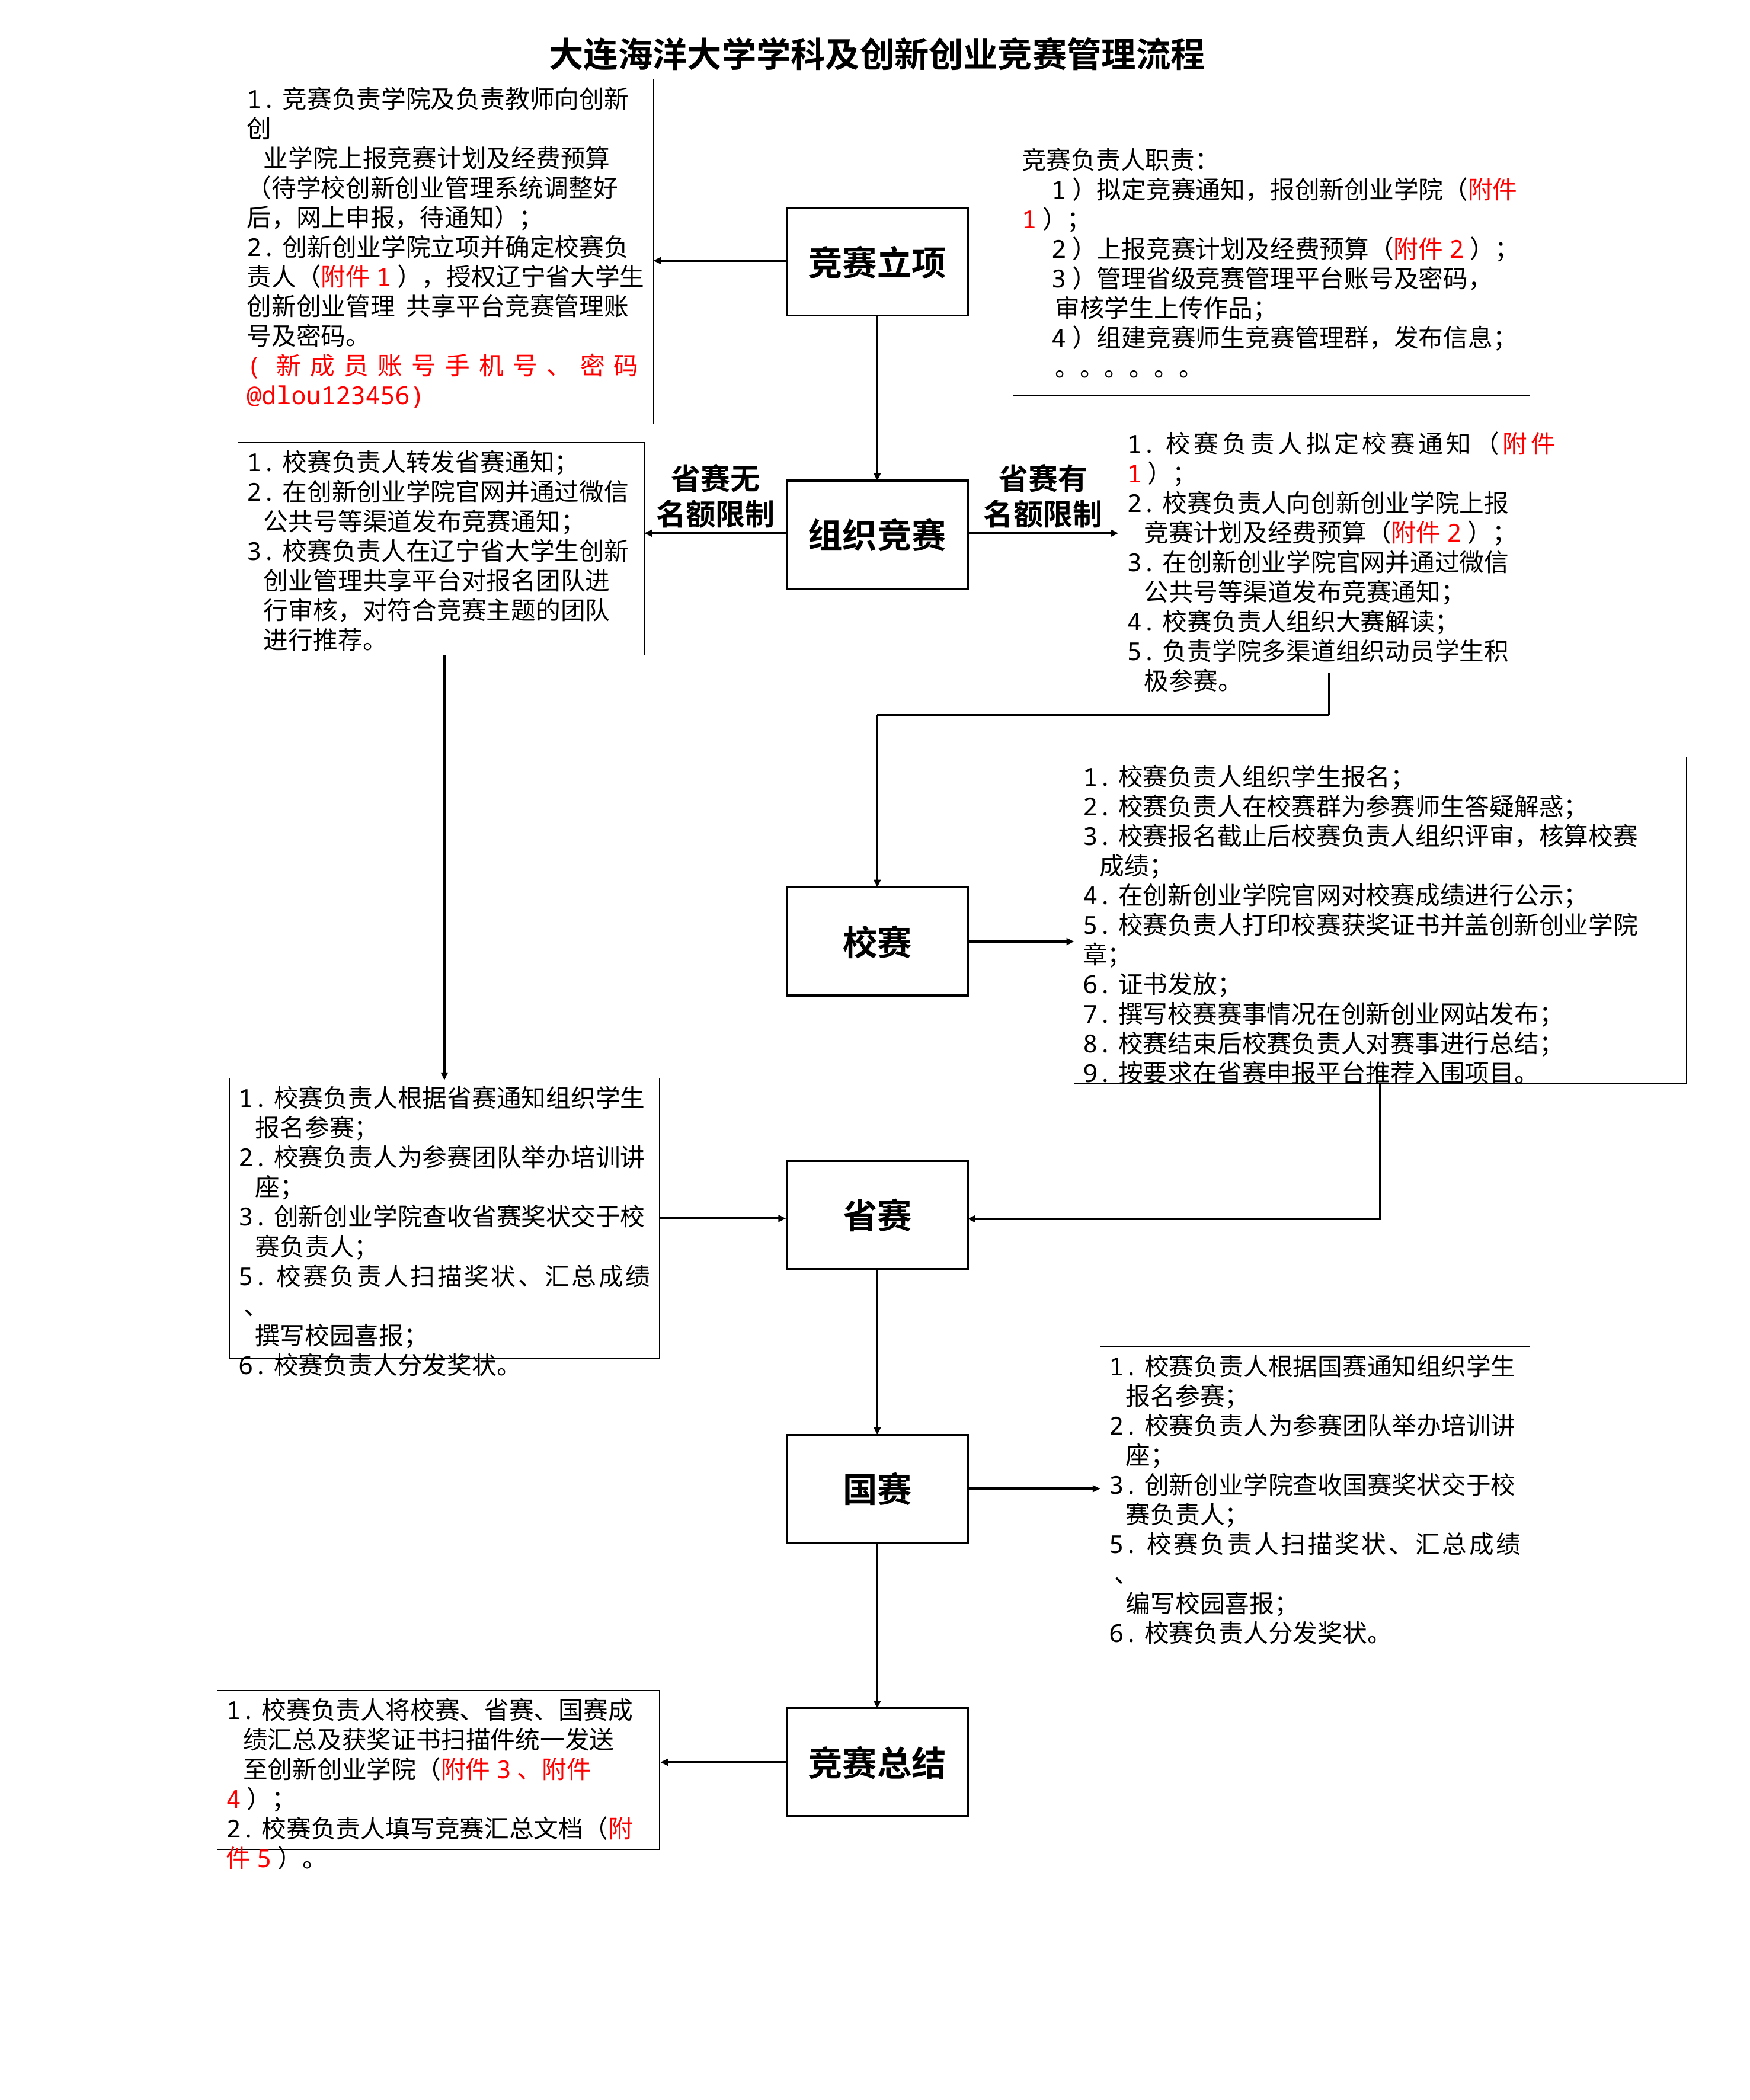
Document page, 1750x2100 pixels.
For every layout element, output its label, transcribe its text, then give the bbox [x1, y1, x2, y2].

text_box 大连海洋大学学科及创新创业竞赛管理流程 [540, 28, 1214, 79]
text_box 竞赛负责人职责： 1）拟定竞赛通知，报创新创业学院（附件1）； 2）上报竞赛计划及经费预算（附件2）； 3）管理省级竞赛管理平台账号及密码， 审核学生上传作品； 4）组建竞赛师生竞赛管理群，发布信息； 。。。。。。 [1013, 140, 1530, 396]
text_box 1.校赛负责人拟定校赛通知（附件1）； 2.校赛负责人向创新创业学院上报 竞赛计划及经费预算（附件2）； 3.在创新创业学院官网并通过微信 公共号等渠道发布竞赛通知； 4.校赛负责人组织大赛解读； 5.负责学院多渠道组织动员学生积 极参赛。 [1118, 424, 1570, 673]
text_box 组织竞赛 [786, 481, 968, 589]
text_box 1.校赛负责人根据省赛通知组织学生 报名参赛； 2.校赛负责人为参赛团队举办培训讲 座； 3.创新创业学院查收省赛奖状交于校 赛负责人； 5.校赛负责人扫描奖状、汇总成绩 、 撰写校园喜报； 6.校赛负责人分发奖状。 [229, 1078, 660, 1359]
text_box 校赛 [786, 887, 968, 995]
text_box 1.竞赛负责学院及负责教师向创新创 业学院上报竞赛计划及经费预算（待学校创新创业管理系统调整好后，网上申报，待通知）； 2.创新创业学院立项并确定校赛负责人（附件1），授权辽宁省大学生创新创业管理 共享平台竞赛管理账号及密码。 (新成员账号手机号、密码@dlou123456) （网址：http://cxcy.upln.cn/） [238, 79, 654, 424]
text_box 1.校赛负责人将校赛、省赛、国赛成 绩汇总及获奖证书扫描件统一发送 至创新创业学院（附件3、附件4）； 2.校赛负责人填写竞赛汇总文档（附件5）。 [217, 1690, 660, 1850]
text_box 竞赛总结 [786, 1708, 968, 1816]
text_box 竞赛立项 [786, 207, 968, 316]
text_box 省赛无 名额限制 [645, 456, 791, 536]
text_box 省赛 [786, 1161, 968, 1269]
text_box 1.校赛负责人根据国赛通知组织学生 报名参赛； 2.校赛负责人为参赛团队举办培训讲 座； 3.创新创业学院查收国赛奖状交于校 赛负责人； 5.校赛负责人扫描奖状、汇总成绩 、 编写校园喜报； 6.校赛负责人分发奖状。 [1100, 1346, 1530, 1627]
text_box 1.校赛负责人转发省赛通知； 2.在创新创业学院官网并通过微信 公共号等渠道发布竞赛通知； 3.校赛负责人在辽宁省大学生创新 创业管理共享平台对报名团队进 行审核，对符合竞赛主题的团队 进行推荐。 [238, 442, 645, 655]
text_box 省赛有 名额限制 [968, 456, 1118, 536]
text_box 1.校赛负责人组织学生报名； 2.校赛负责人在校赛群为参赛师生答疑解惑； 3.校赛报名截止后校赛负责人组织评审，核算校赛 成绩； 4.在创新创业学院官网对校赛成绩进行公示； 5.校赛负责人打印校赛获奖证书并盖创新创业学院章； 6.证书发放； 7.撰写校赛赛事情况在创新创业网站发布； 8.校赛结束后校赛负责人对赛事进行总结； 9.按要求在省赛申报平台推荐入围项目。 [1074, 757, 1687, 1084]
text_box 国赛 [786, 1435, 968, 1543]
